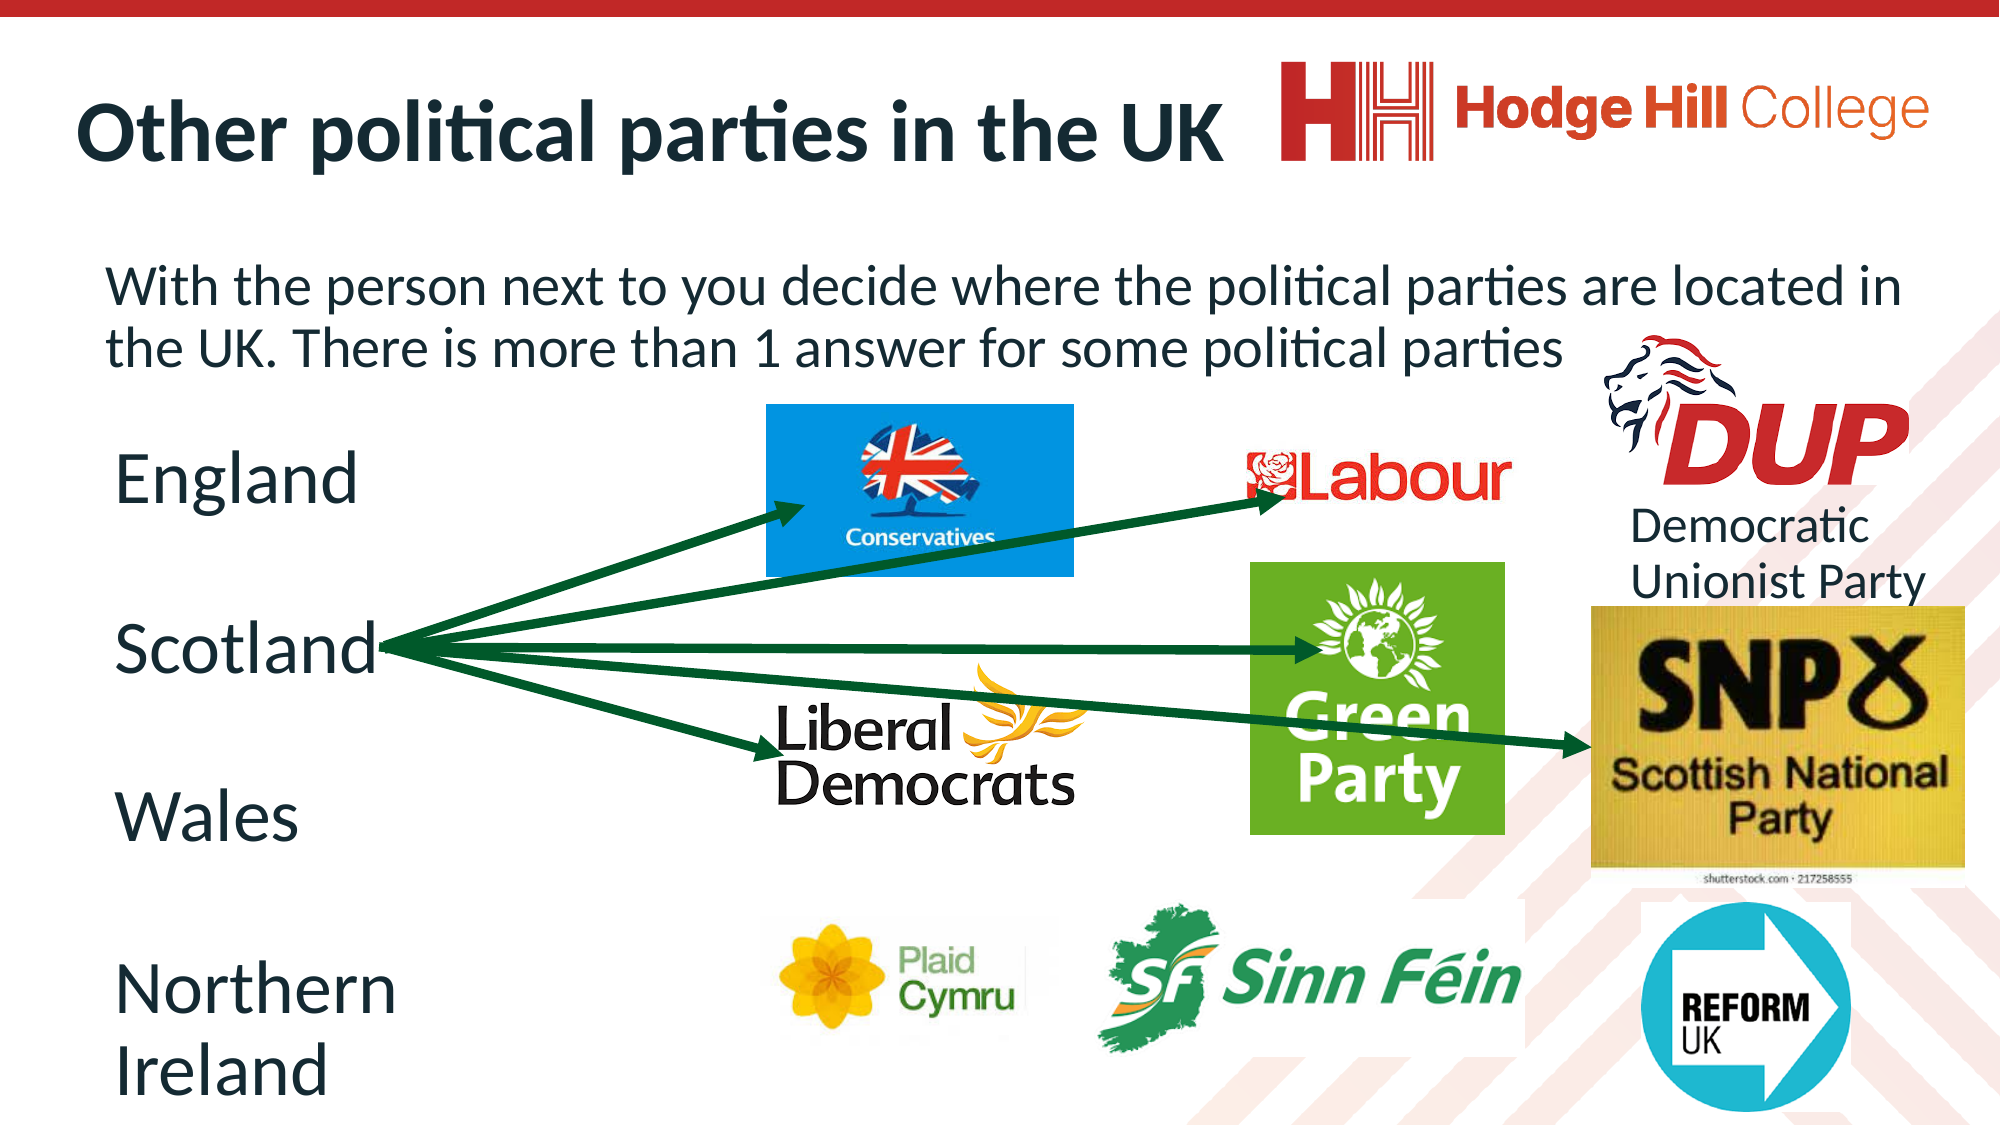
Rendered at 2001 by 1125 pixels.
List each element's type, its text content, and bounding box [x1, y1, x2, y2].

list With the person next to you decide where the political parties are located in the UK. There is more than 1 answer for some political parties [90, 247, 1073, 1043]
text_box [383, 646, 785, 756]
picture [721, 198, 2000, 1125]
text_box Wales [105, 771, 610, 915]
title Other political parties in the UK [61, 66, 1244, 199]
text_box England [105, 433, 610, 577]
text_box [378, 646, 383, 748]
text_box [384, 497, 1286, 647]
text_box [785, 647, 1324, 651]
picture [0, 0, 1999, 17]
picture [861, 424, 980, 497]
text_box Scotland [105, 603, 384, 747]
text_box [785, 646, 1592, 748]
text_box Northern Ireland [105, 943, 610, 1087]
picture [1280, 61, 1929, 161]
